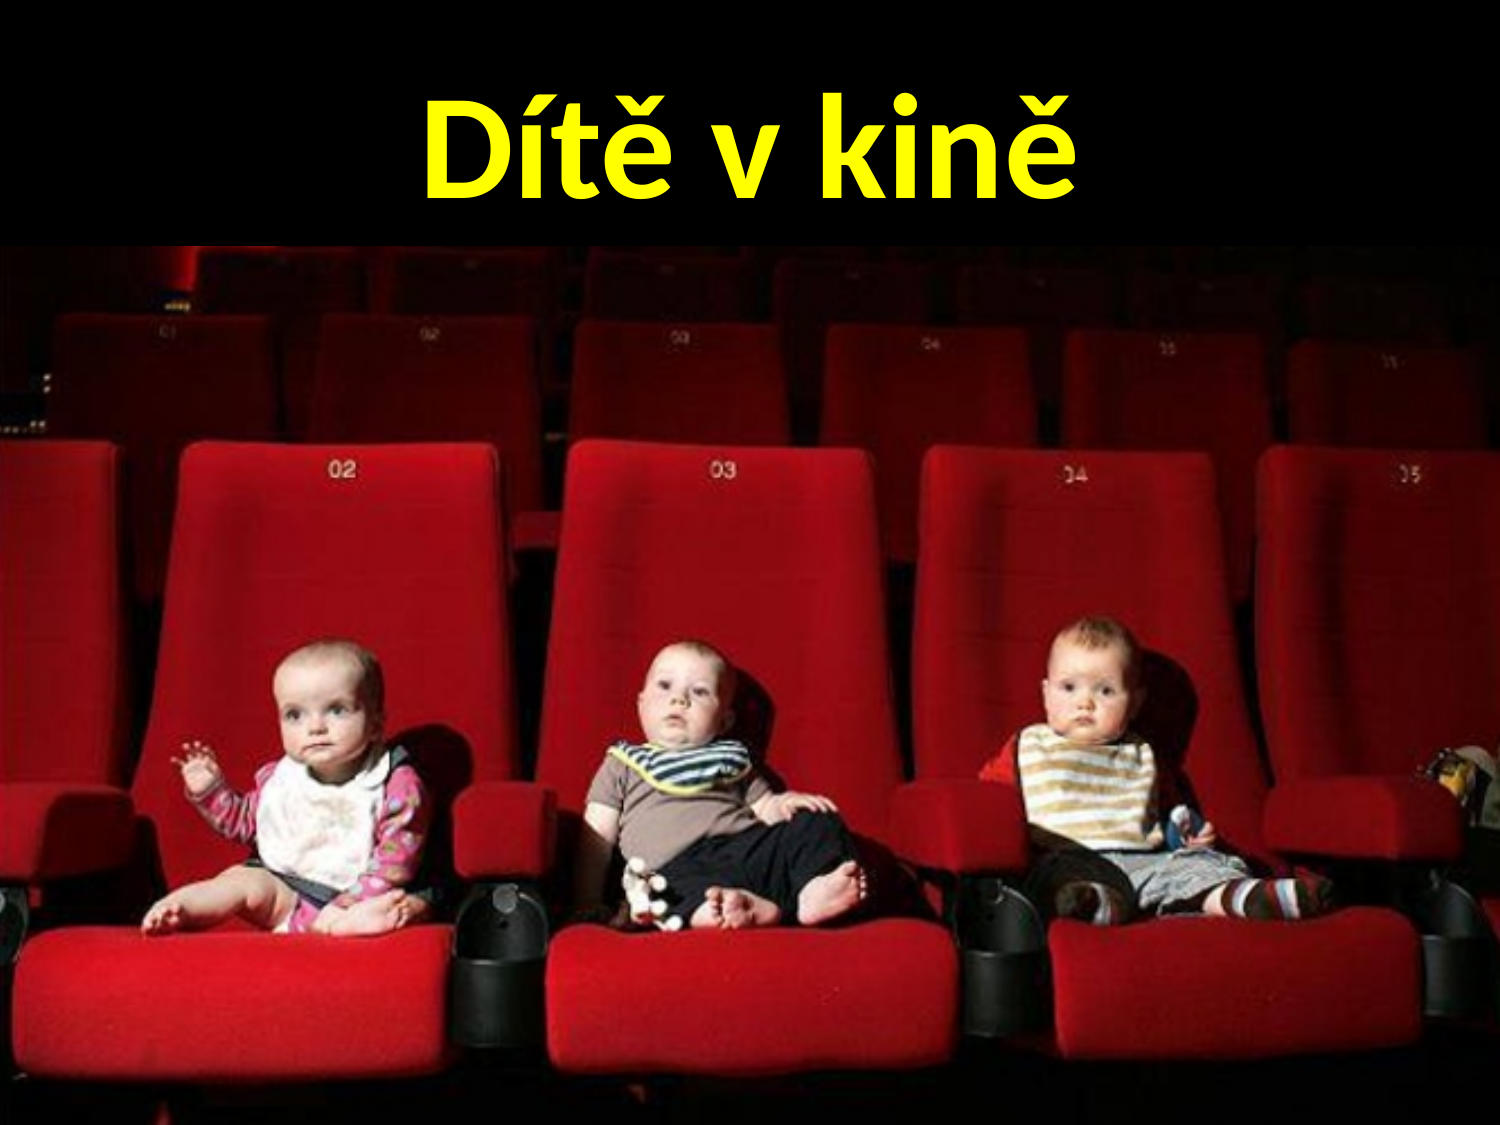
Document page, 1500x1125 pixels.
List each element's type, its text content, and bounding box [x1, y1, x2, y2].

title Dítě v kině [75, 45, 1425, 233]
picture [0, 246, 1500, 1125]
